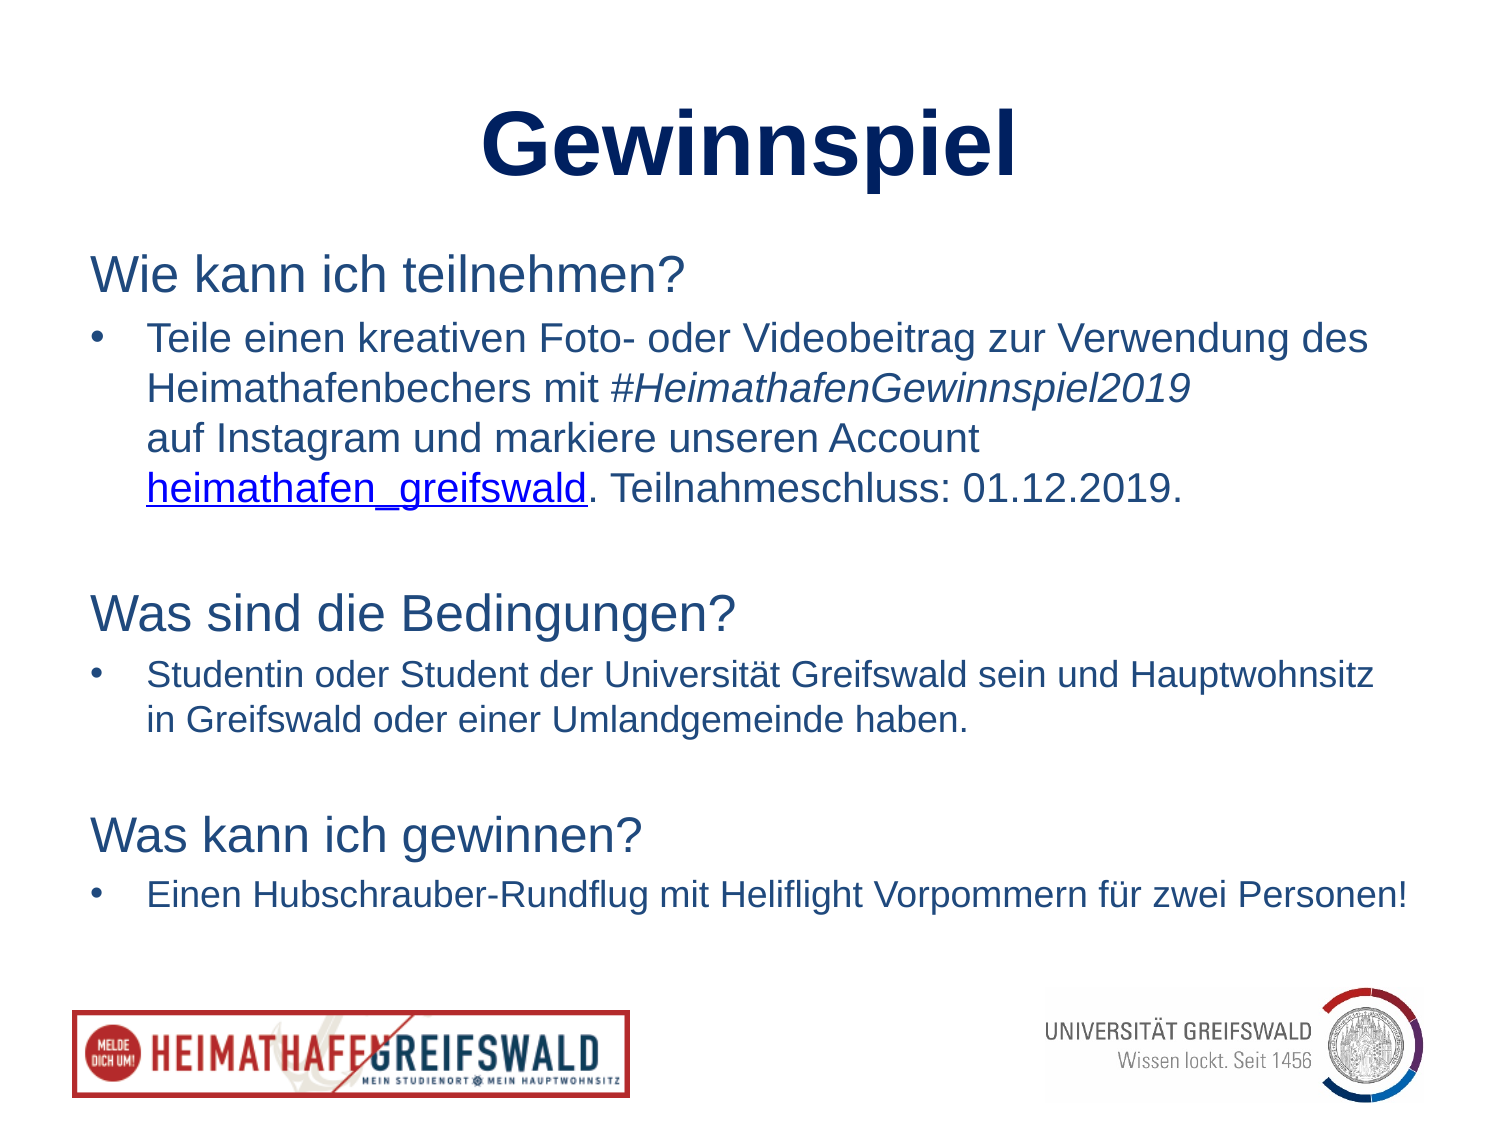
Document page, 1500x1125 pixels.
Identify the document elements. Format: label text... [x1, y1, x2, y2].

picture [72, 1010, 630, 1098]
picture [1045, 987, 1424, 1103]
title Gewinnspiel [75, 45, 1425, 232]
list Wie kann ich teilnehmen? Teile einen kreativen Foto- oder Videobeitrag zur Verwendung des Heimathafenbechers mit #HeimathafenGewinnspiel2019 auf Instagram und markiere unseren Account heimathafen_greifswald. Teilnahmeschluss: 01.12.2019. Was sind die Bedingungen? Studentin oder Student der Universität Greifswald sein und Hauptwohnsitz in Greifswald oder einer Umlandgemeinde haben. Was kann ich gewinnen? Einen Hubschrauber-Rundflug mit Heliflight Vorpommern für zwei Personen! [75, 232, 1425, 975]
